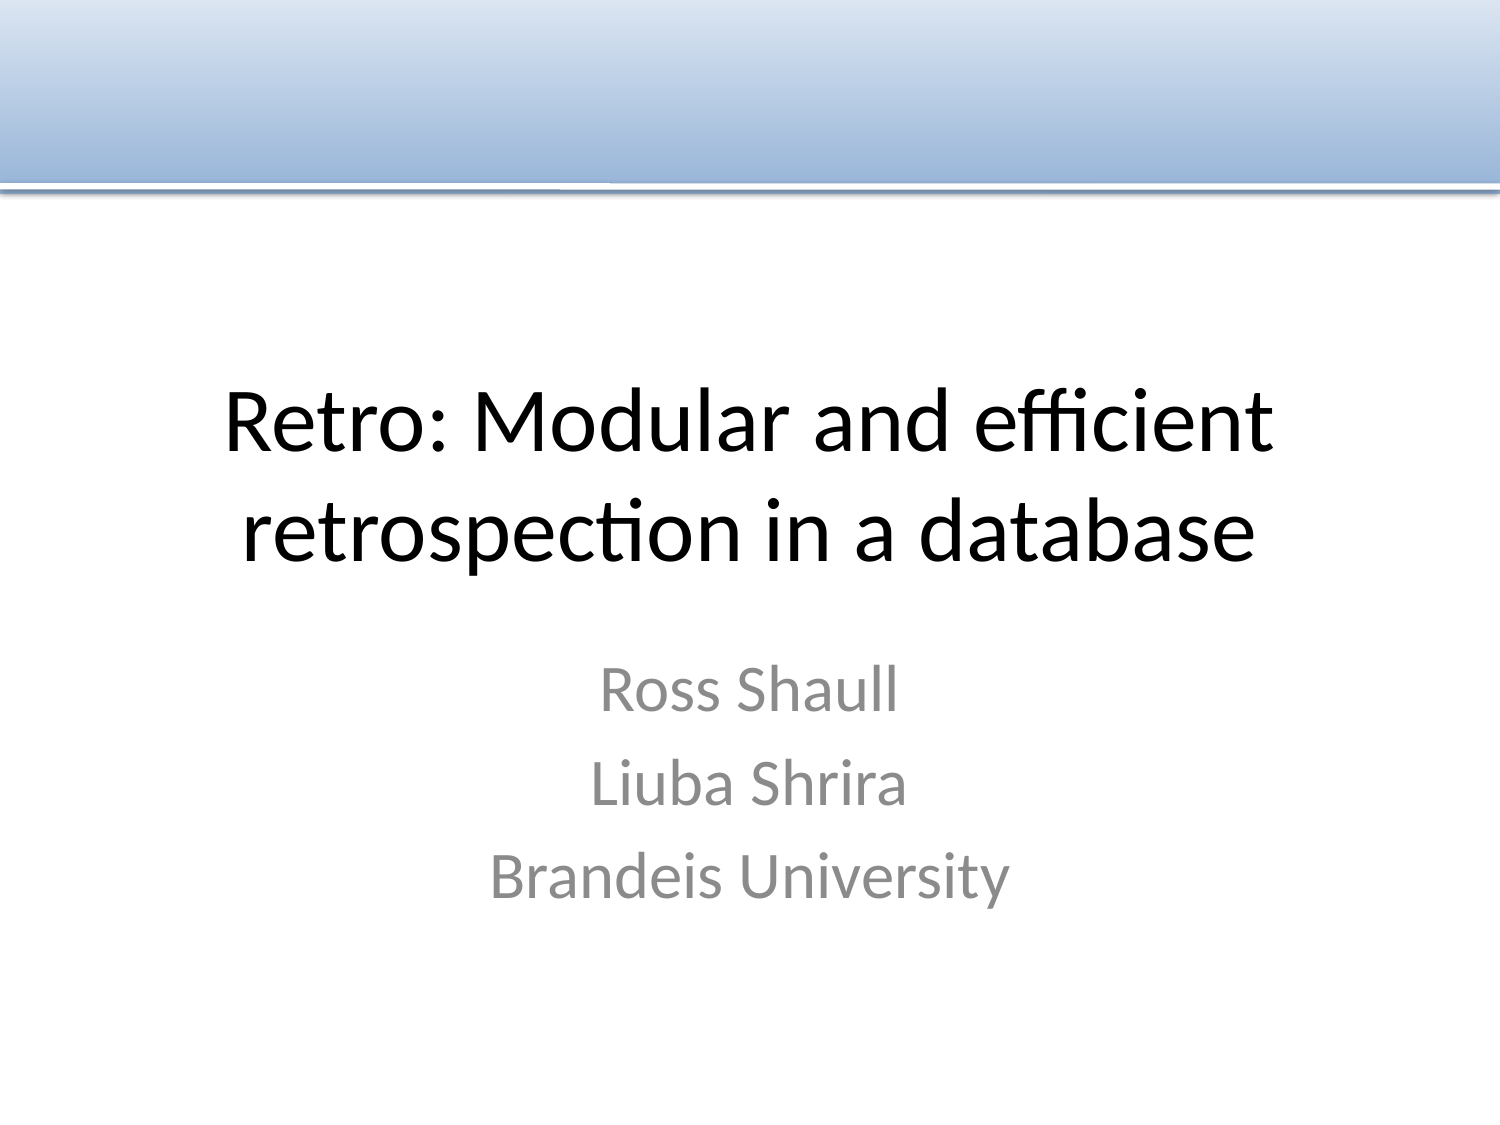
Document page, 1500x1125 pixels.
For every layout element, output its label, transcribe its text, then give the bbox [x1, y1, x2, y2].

title Retro: Modular and efficient retrospection in a database [112, 349, 1388, 591]
subtitle Ross Shaull Liuba Shrira Brandeis University [225, 637, 1275, 925]
